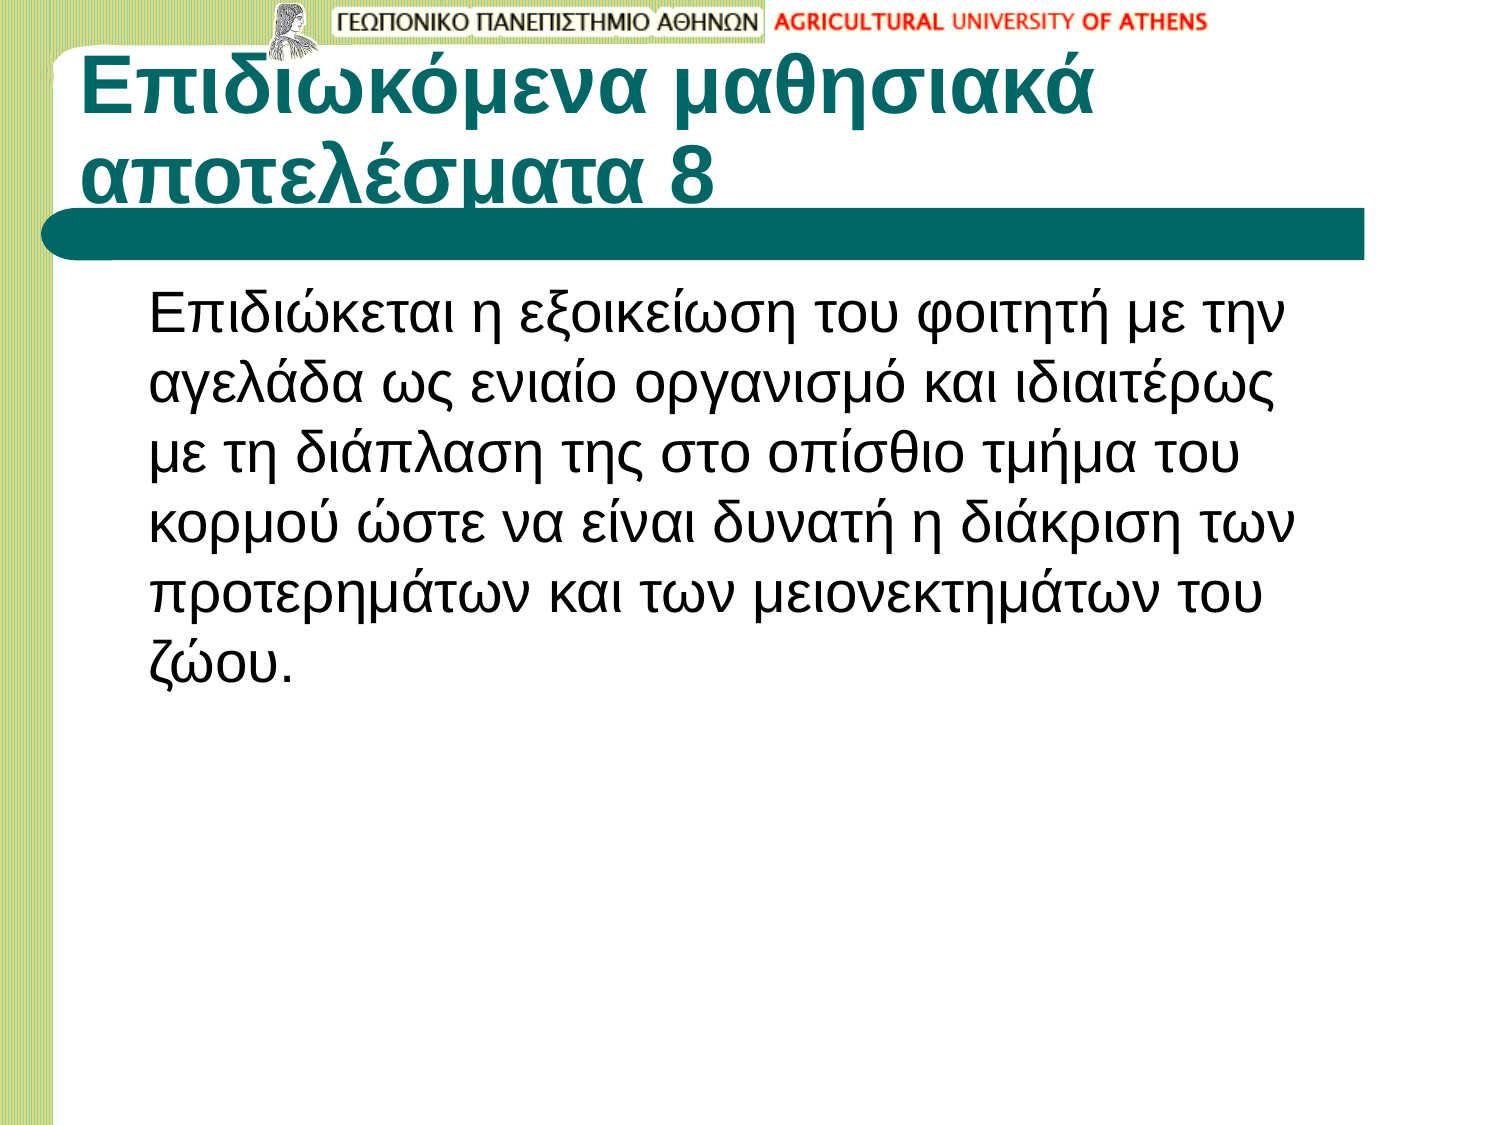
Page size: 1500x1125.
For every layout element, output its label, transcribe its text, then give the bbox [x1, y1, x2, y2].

list Επιδιώκεται η εξοικείωση του φοιτητή με την αγελάδα ως ενιαίο οργανισμό και ιδιαιτέρως με τη διάπλαση της στο οπίσθιο τμήμα του κορμού ώστε να είναι δυνατή η διάκριση των προτερημάτων και των μειονεκτημάτων του ζώου. [76, 266, 1365, 1083]
title Επιδιωκόμενα μαθησιακά αποτελέσματα 8 [64, 71, 1366, 230]
picture [269, 0, 1228, 61]
